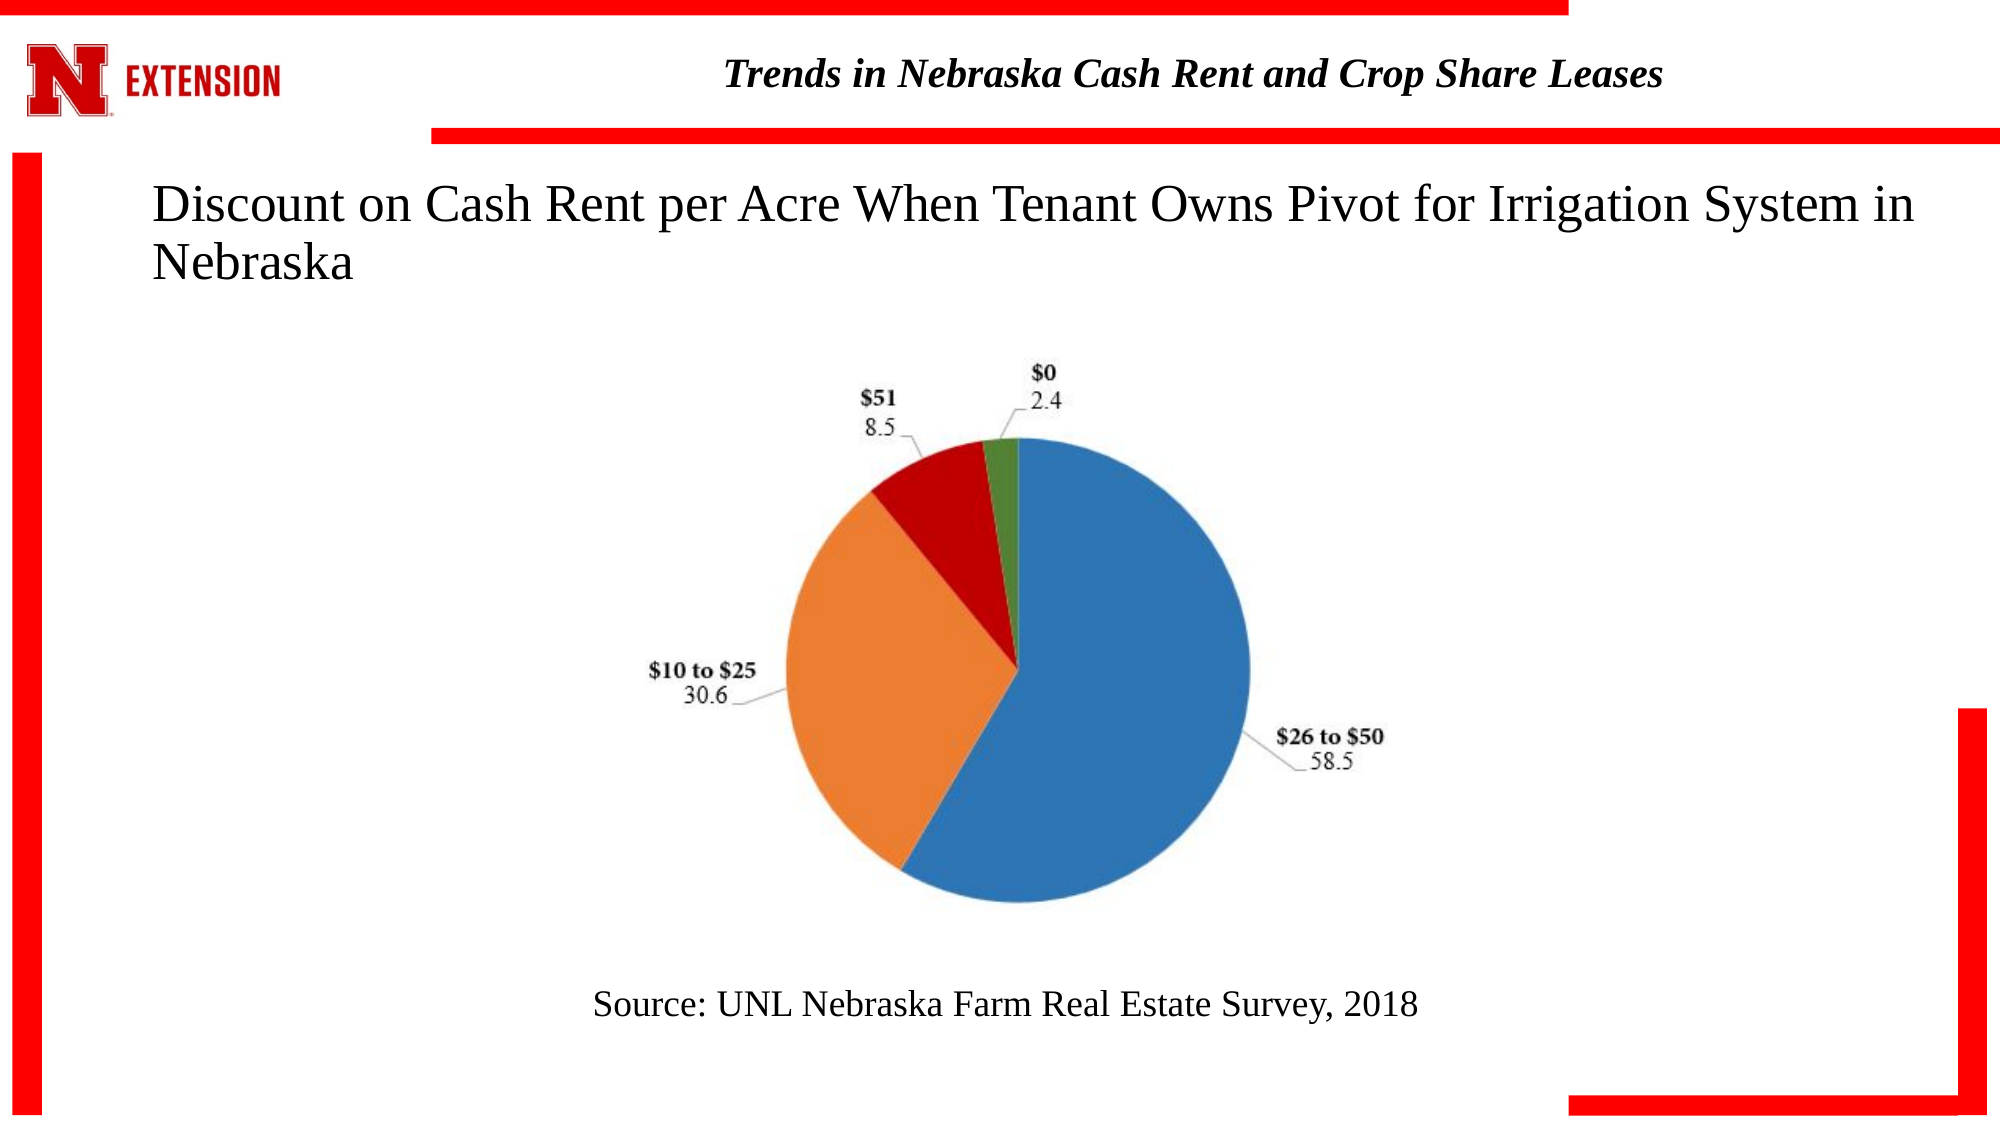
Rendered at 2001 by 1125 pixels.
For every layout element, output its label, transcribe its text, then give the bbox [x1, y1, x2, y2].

title Discount on Cash Rent per Acre When Tenant Owns Pivot for Irrigation System in Nebraska [137, 167, 2000, 299]
picture [645, 357, 1391, 913]
text_box Source: UNL Nebraska Farm Real Estate Survey, 2018 [577, 971, 1458, 1032]
picture [27, 44, 282, 120]
